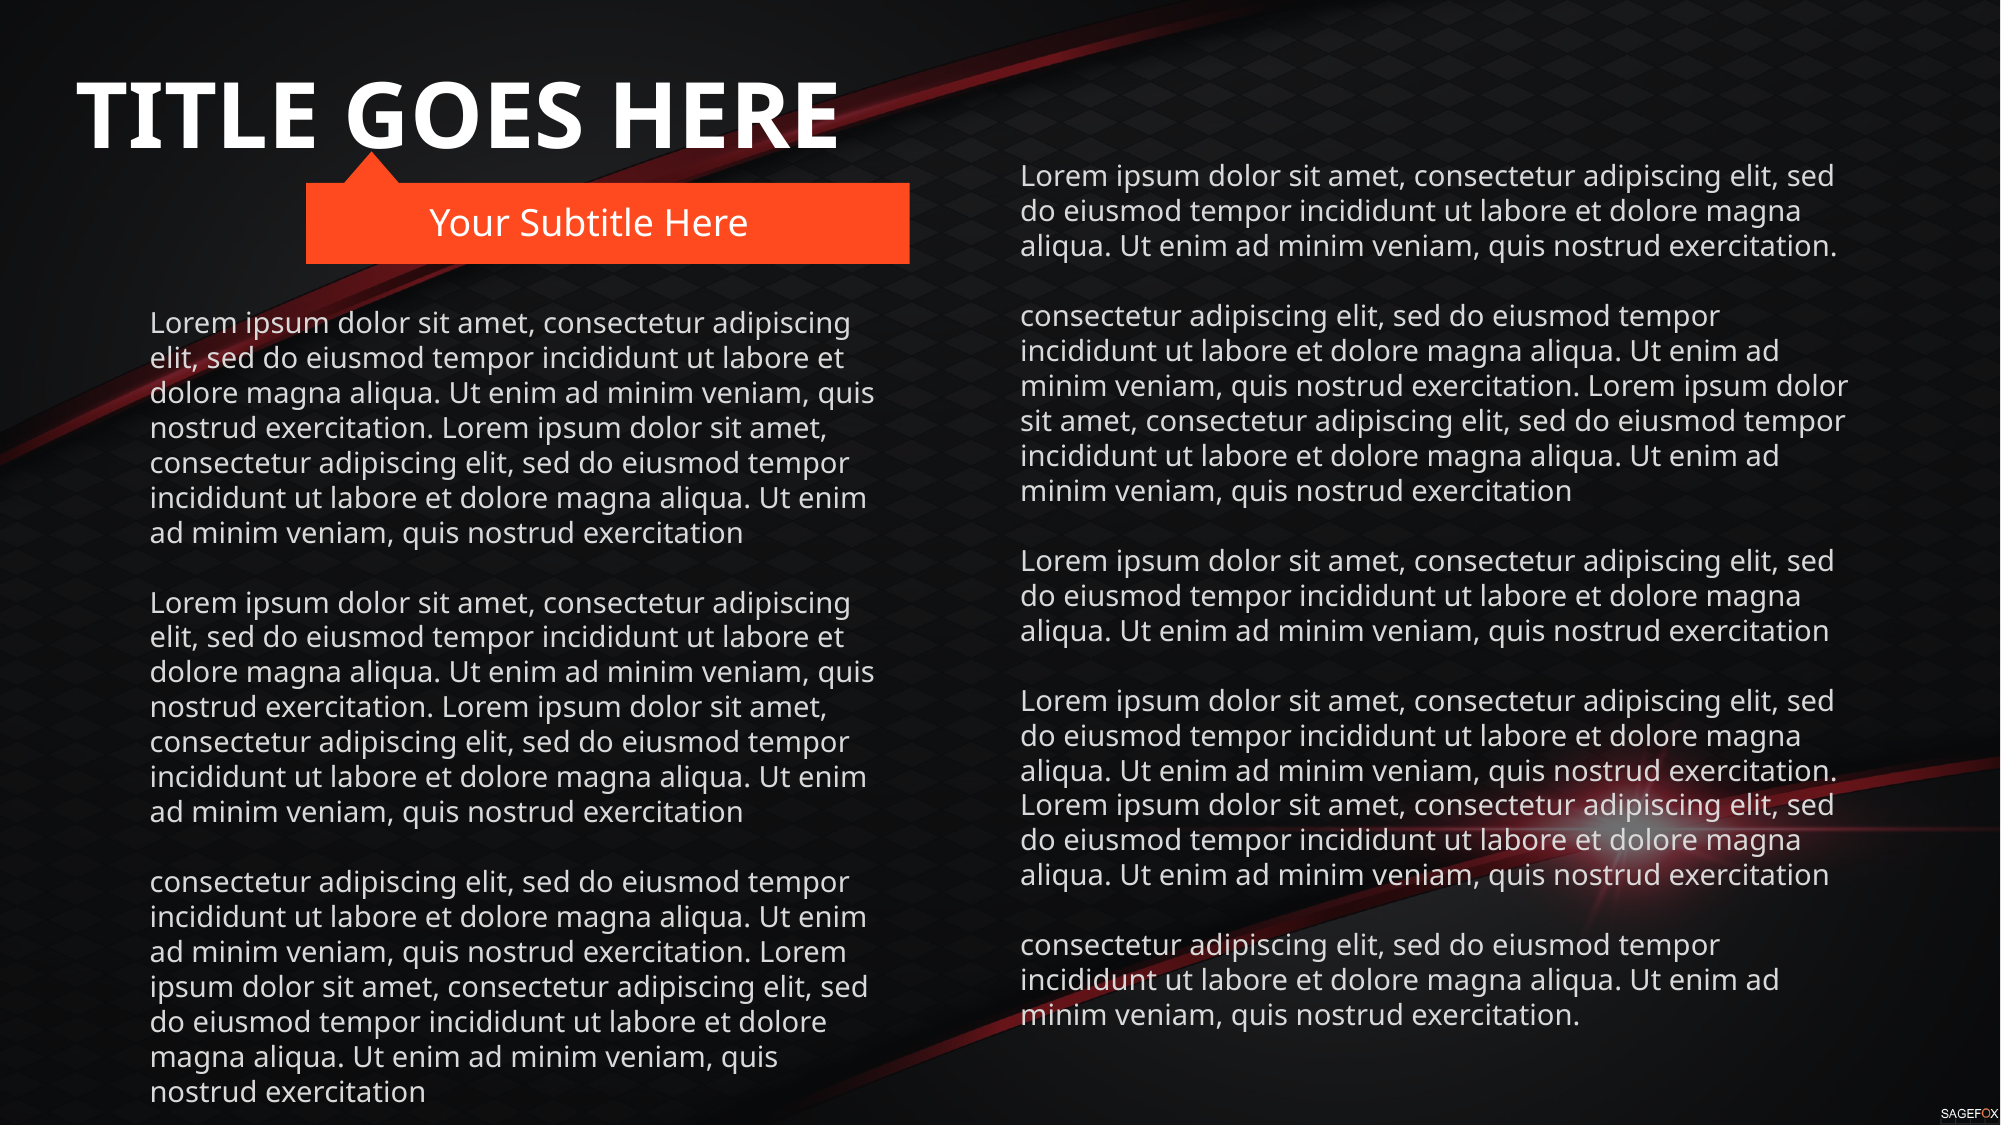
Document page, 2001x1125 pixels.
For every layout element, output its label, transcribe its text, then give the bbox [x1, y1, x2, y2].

text_box Lorem ipsum dolor sit amet, consectetur adipiscing elit, sed do eiusmod tempor incididunt ut labore et dolore magna aliqua. Ut enim ad minim veniam, quis nostrud exercitation. Lorem ipsum dolor sit amet, consectetur adipiscing elit, sed do eiusmod tempor incididunt ut labore et dolore magna aliqua. Ut enim ad minim veniam, quis nostrud exercitation Lorem ipsum dolor sit amet, consectetur adipiscing elit, sed do eiusmod tempor incididunt ut labore et dolore magna aliqua. Ut enim ad minim veniam, quis nostrud exercitation. Lorem ipsum dolor sit amet, consectetur adipiscing elit, sed do eiusmod tempor incididunt ut labore et dolore magna aliqua. Ut enim ad minim veniam, quis nostrud exercitation consectetur adipiscing elit, sed do eiusmod tempor incididunt ut labore et dolore magna aliqua. Ut enim ad minim veniam, quis nostrud exercitation. Lorem ipsum dolor sit amet, consectetur adipiscing elit, sed do eiusmod tempor incididunt ut labore et dolore magna aliqua. Ut enim ad minim veniam, quis nostrud exercitation [134, 296, 897, 1125]
picture [0, 0, 2001, 1125]
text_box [306, 151, 910, 264]
text_box TITLE GOES HERE [60, 49, 965, 175]
text_box Lorem ipsum dolor sit amet, consectetur adipiscing elit, sed do eiusmod tempor incididunt ut labore et dolore magna aliqua. Ut enim ad minim veniam, quis nostrud exercitation. consectetur adipiscing elit, sed do eiusmod tempor incididunt ut labore et dolore magna aliqua. Ut enim ad minim veniam, quis nostrud exercitation. Lorem ipsum dolor sit amet, consectetur adipiscing elit, sed do eiusmod tempor incididunt ut labore et dolore magna aliqua. Ut enim ad minim veniam, quis nostrud exercitation Lorem ipsum dolor sit amet, consectetur adipiscing elit, sed do eiusmod tempor incididunt ut labore et dolore magna aliqua. Ut enim ad minim veniam, quis nostrud exercitation Lorem ipsum dolor sit amet, consectetur adipiscing elit, sed do eiusmod tempor incididunt ut labore et dolore magna aliqua. Ut enim ad minim veniam, quis nostrud exercitation. Lorem ipsum dolor sit amet, consectetur adipiscing elit, sed do eiusmod tempor incididunt ut labore et dolore magna aliqua. Ut enim ad minim veniam, quis nostrud exercitation consectetur adipiscing elit, sed do eiusmod tempor incididunt ut labore et dolore magna aliqua. Ut enim ad minim veniam, quis nostrud exercitation. [1005, 150, 1876, 1039]
